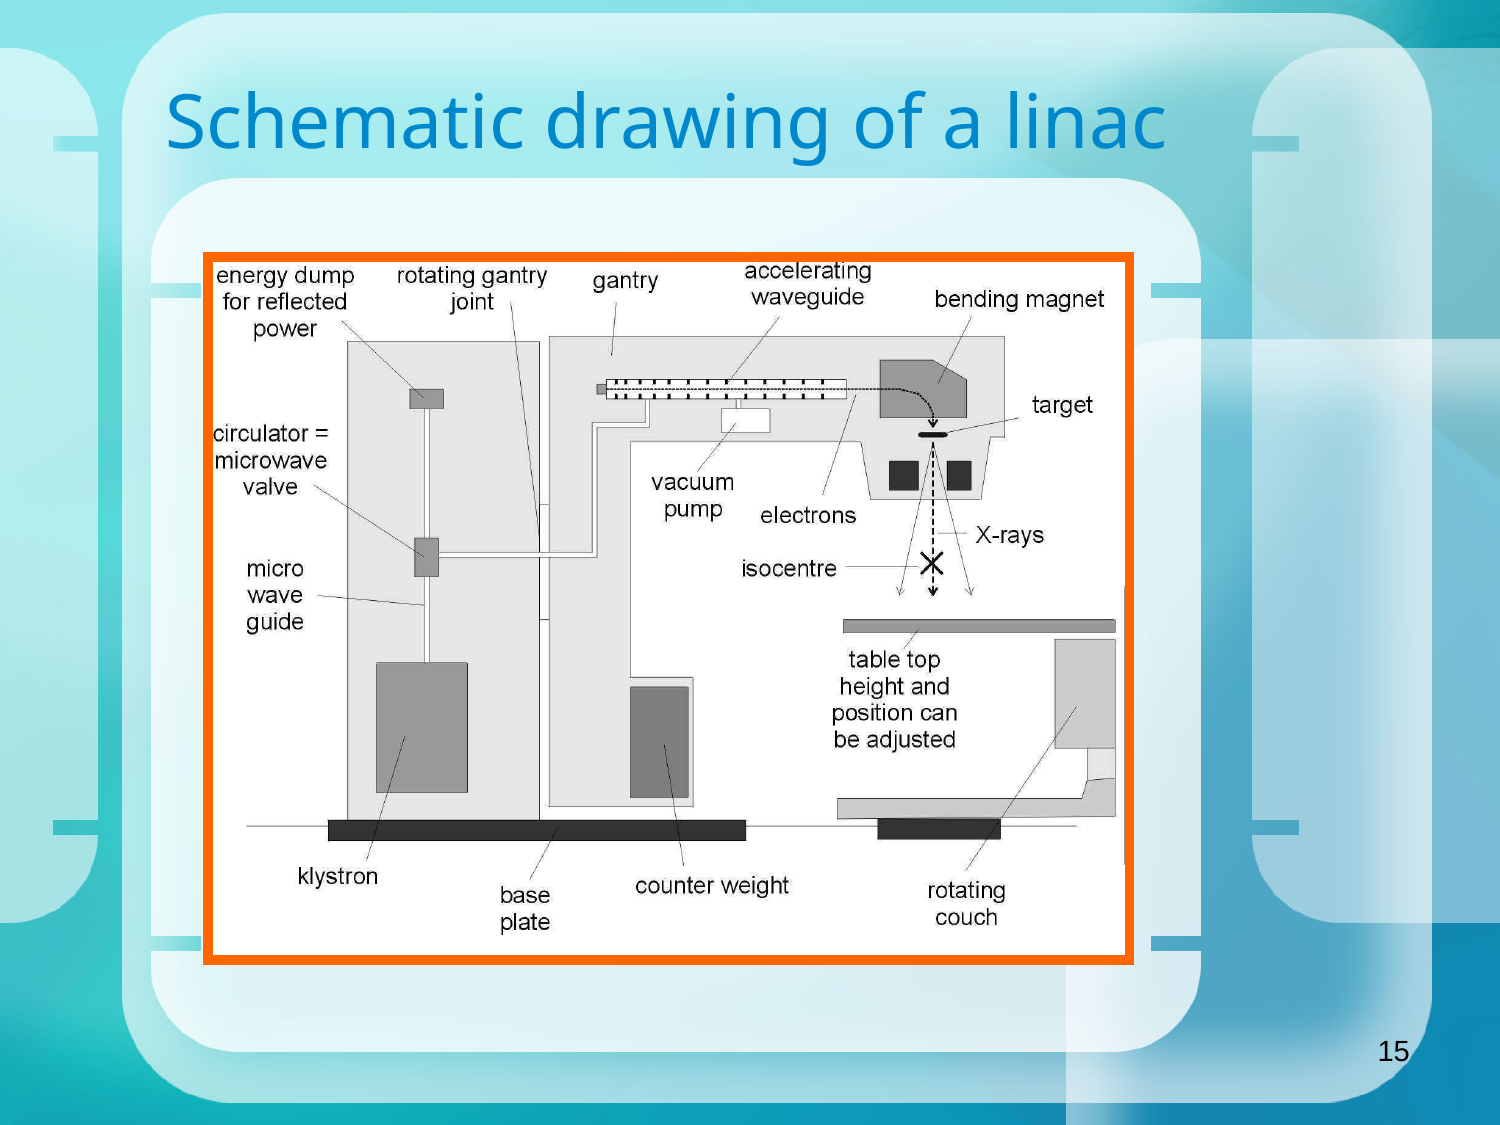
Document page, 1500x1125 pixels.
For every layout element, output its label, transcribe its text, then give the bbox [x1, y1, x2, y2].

title Schematic drawing of a linac [150, 62, 1425, 175]
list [212, 261, 1126, 956]
picture [0, 0, 1500, 1125]
slide_number 15 [1074, 1024, 1425, 1103]
